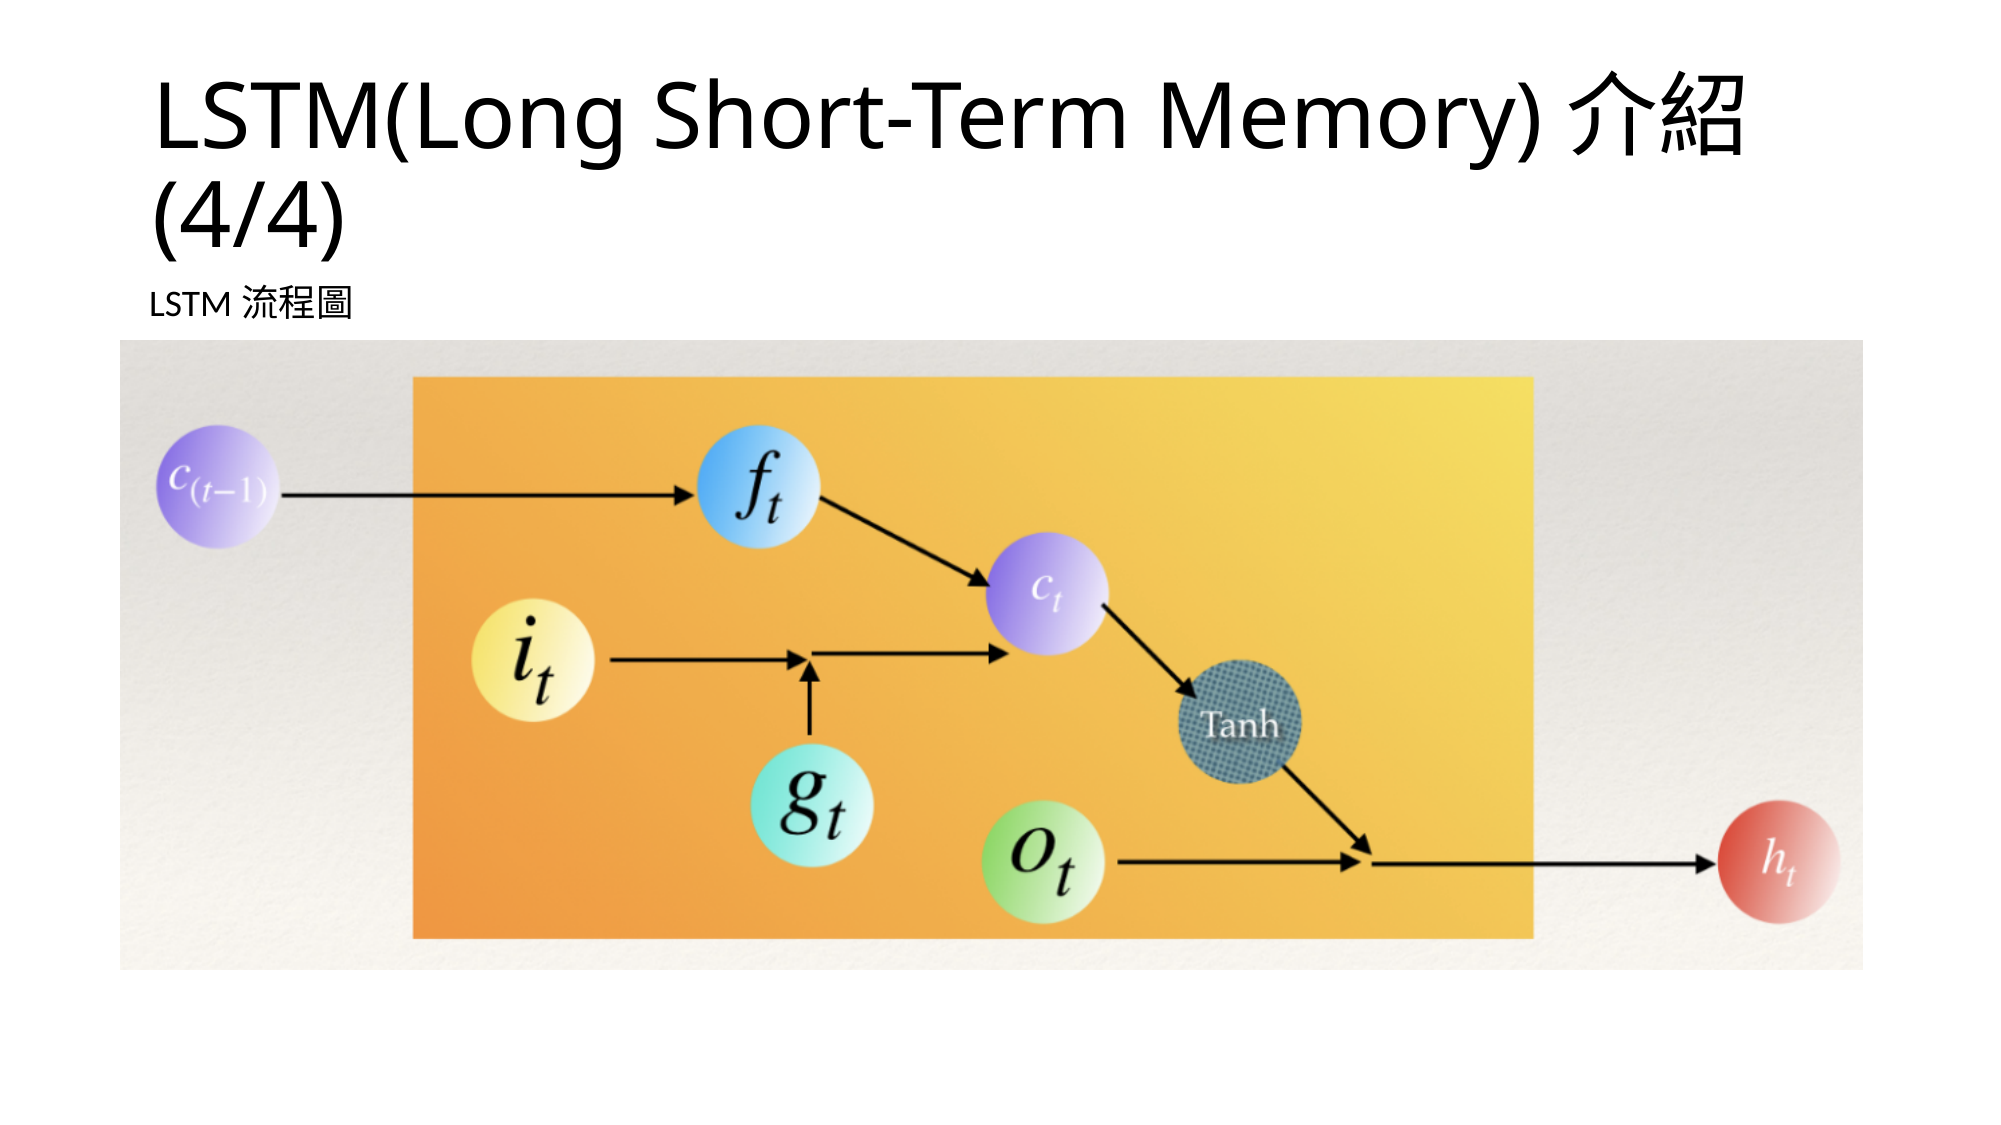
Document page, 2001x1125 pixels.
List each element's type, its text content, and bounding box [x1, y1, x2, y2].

picture [120, 340, 1863, 970]
title LSTM(Long Short-Term Memory)介紹(4/4) [137, 59, 1863, 278]
text_box LSTM流程圖 [134, 272, 369, 332]
